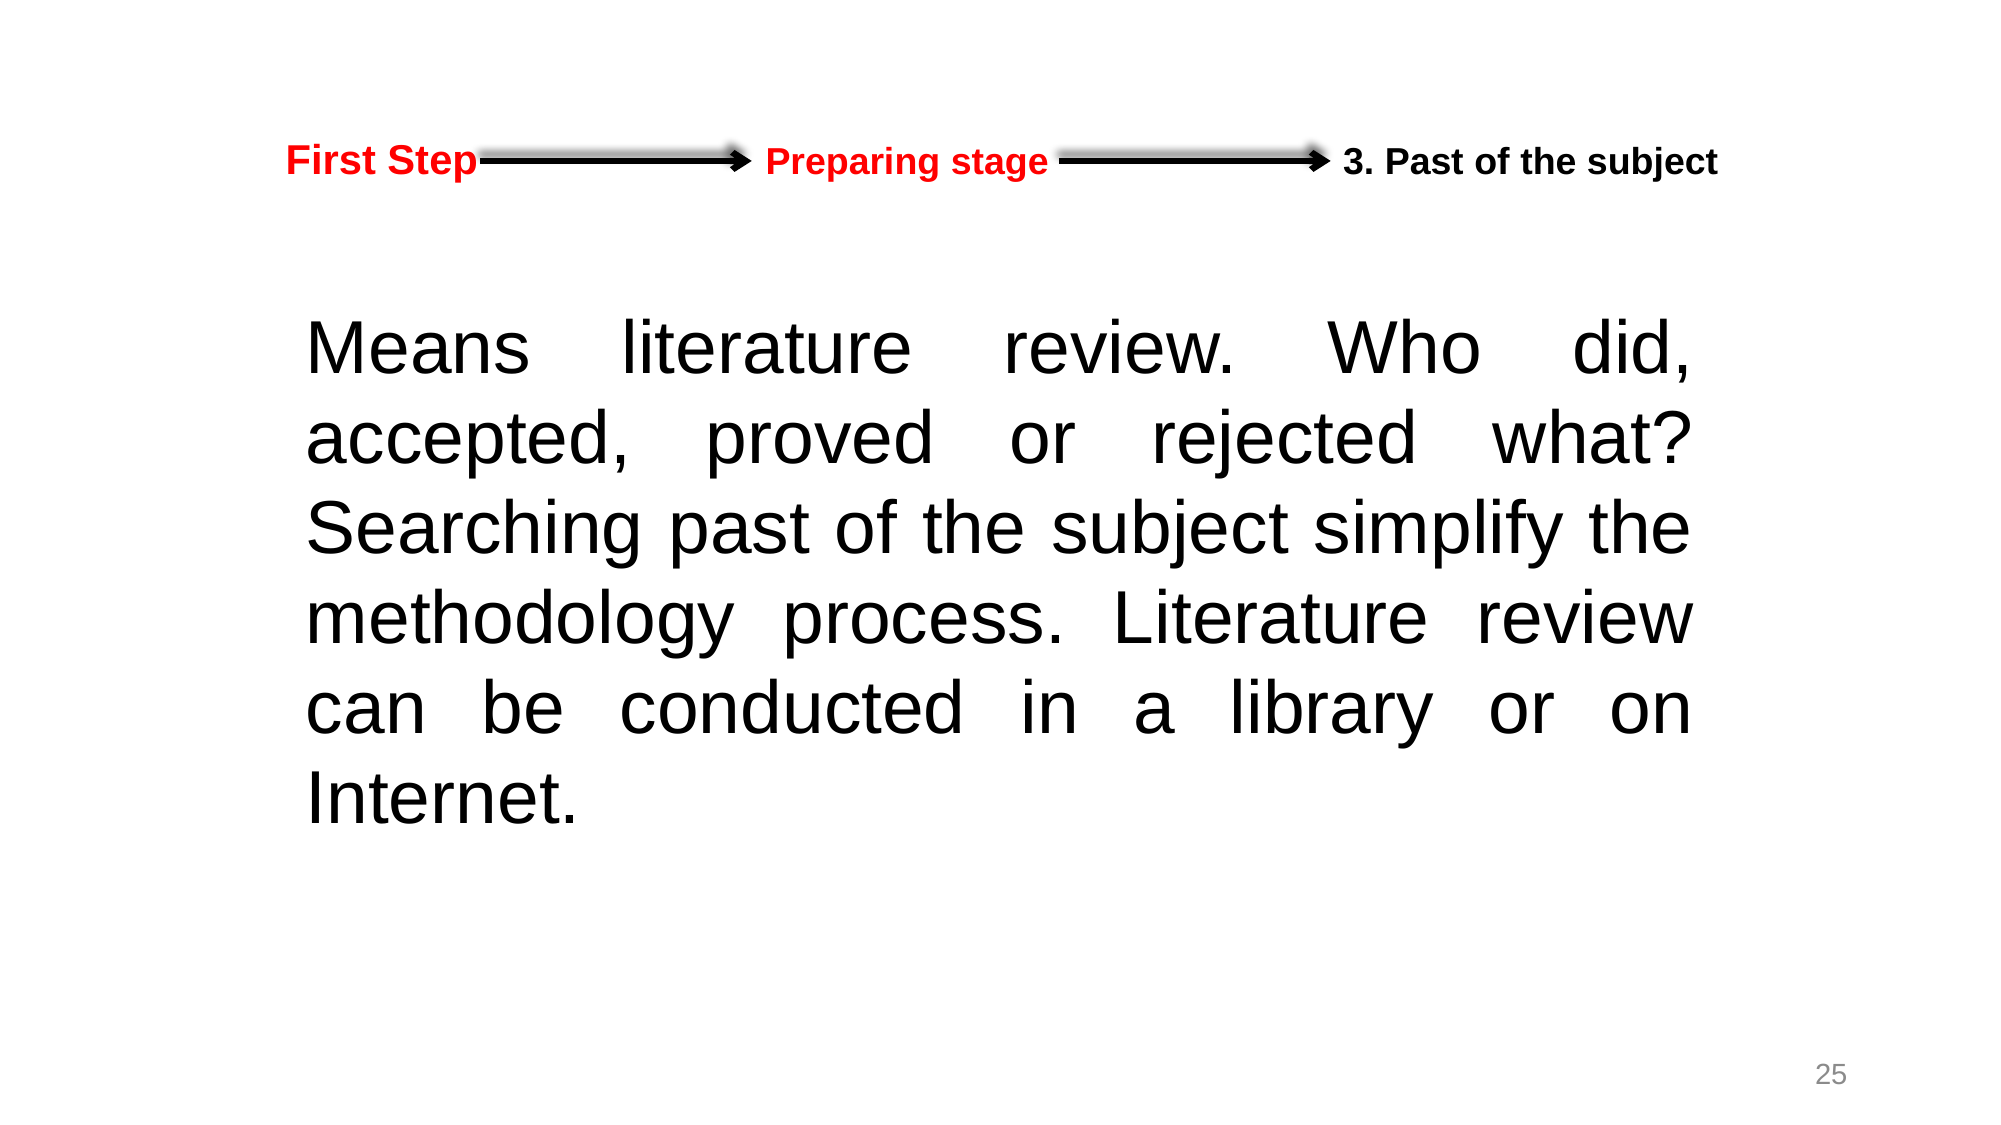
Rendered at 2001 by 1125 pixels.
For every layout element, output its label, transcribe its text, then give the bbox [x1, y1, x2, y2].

slide_number 25 [1412, 1042, 1863, 1103]
text_box First Step Preparing stage 3. Past of the subject [270, 125, 1736, 191]
text_box Means literature review. Who did, accepted, proved or rejected what? Searching past of the subject simplify the methodology process. Literature review can be conducted in a library or on Internet. [291, 290, 1709, 846]
